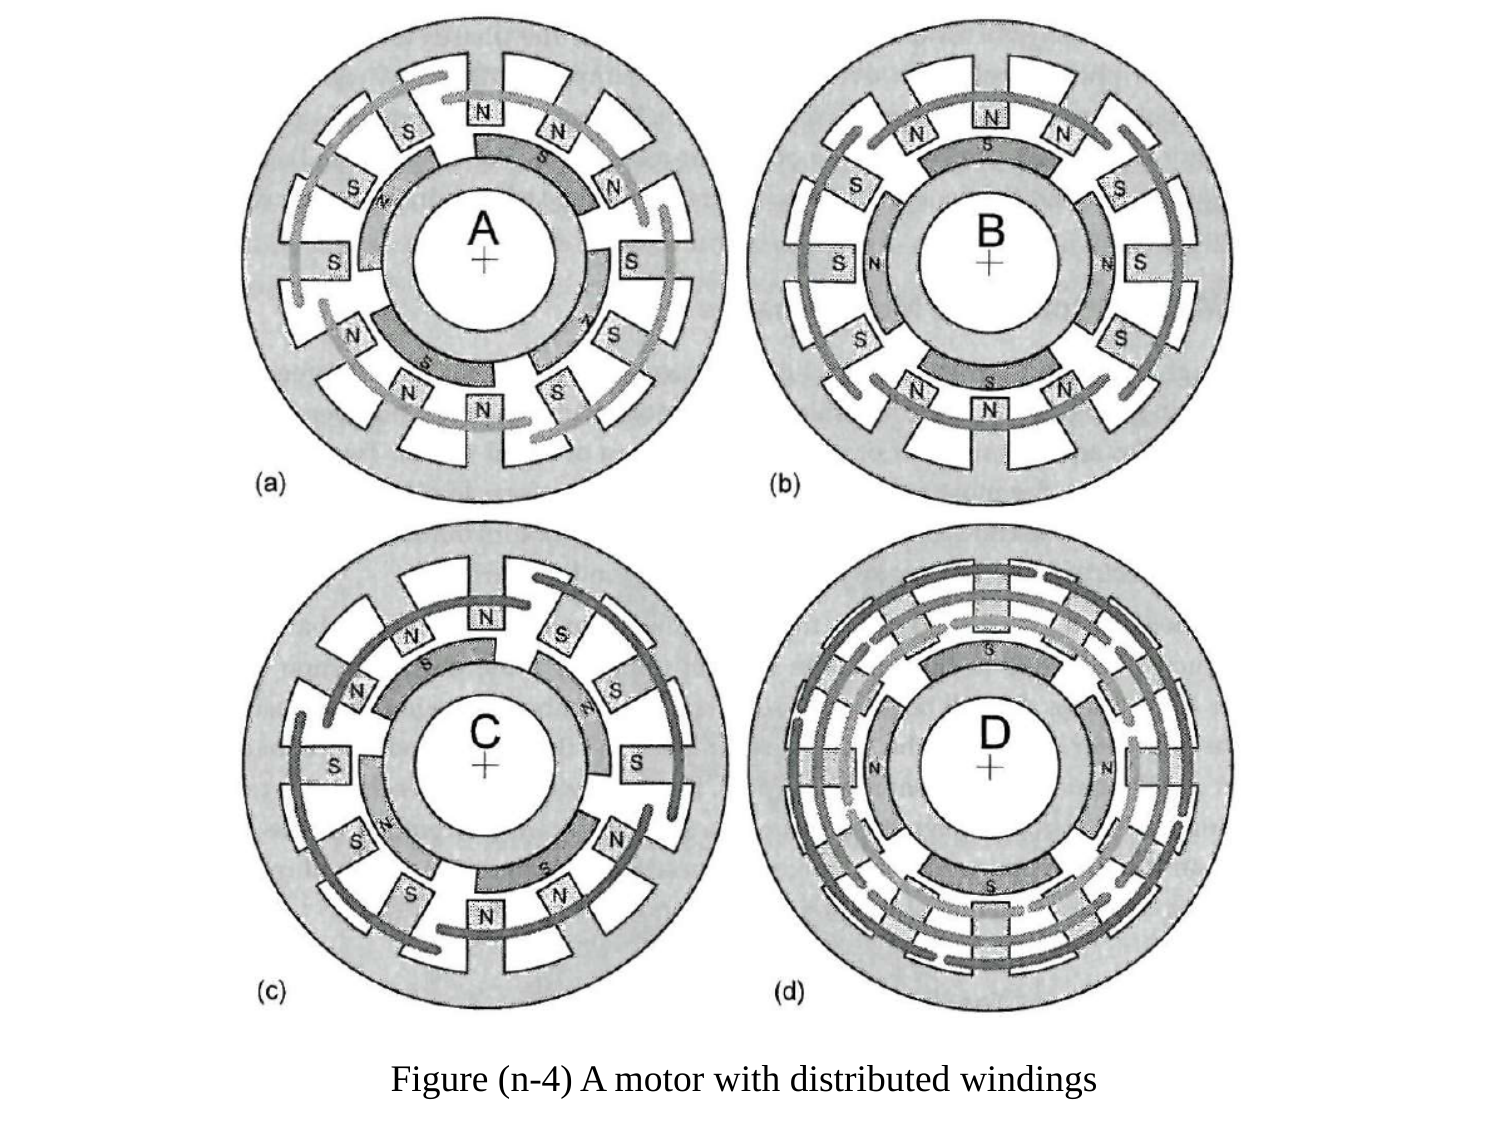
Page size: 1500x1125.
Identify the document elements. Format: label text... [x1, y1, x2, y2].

text_box Figure (n-4) A motor with distributed windings [375, 1046, 1113, 1107]
picture [206, 0, 1272, 1022]
